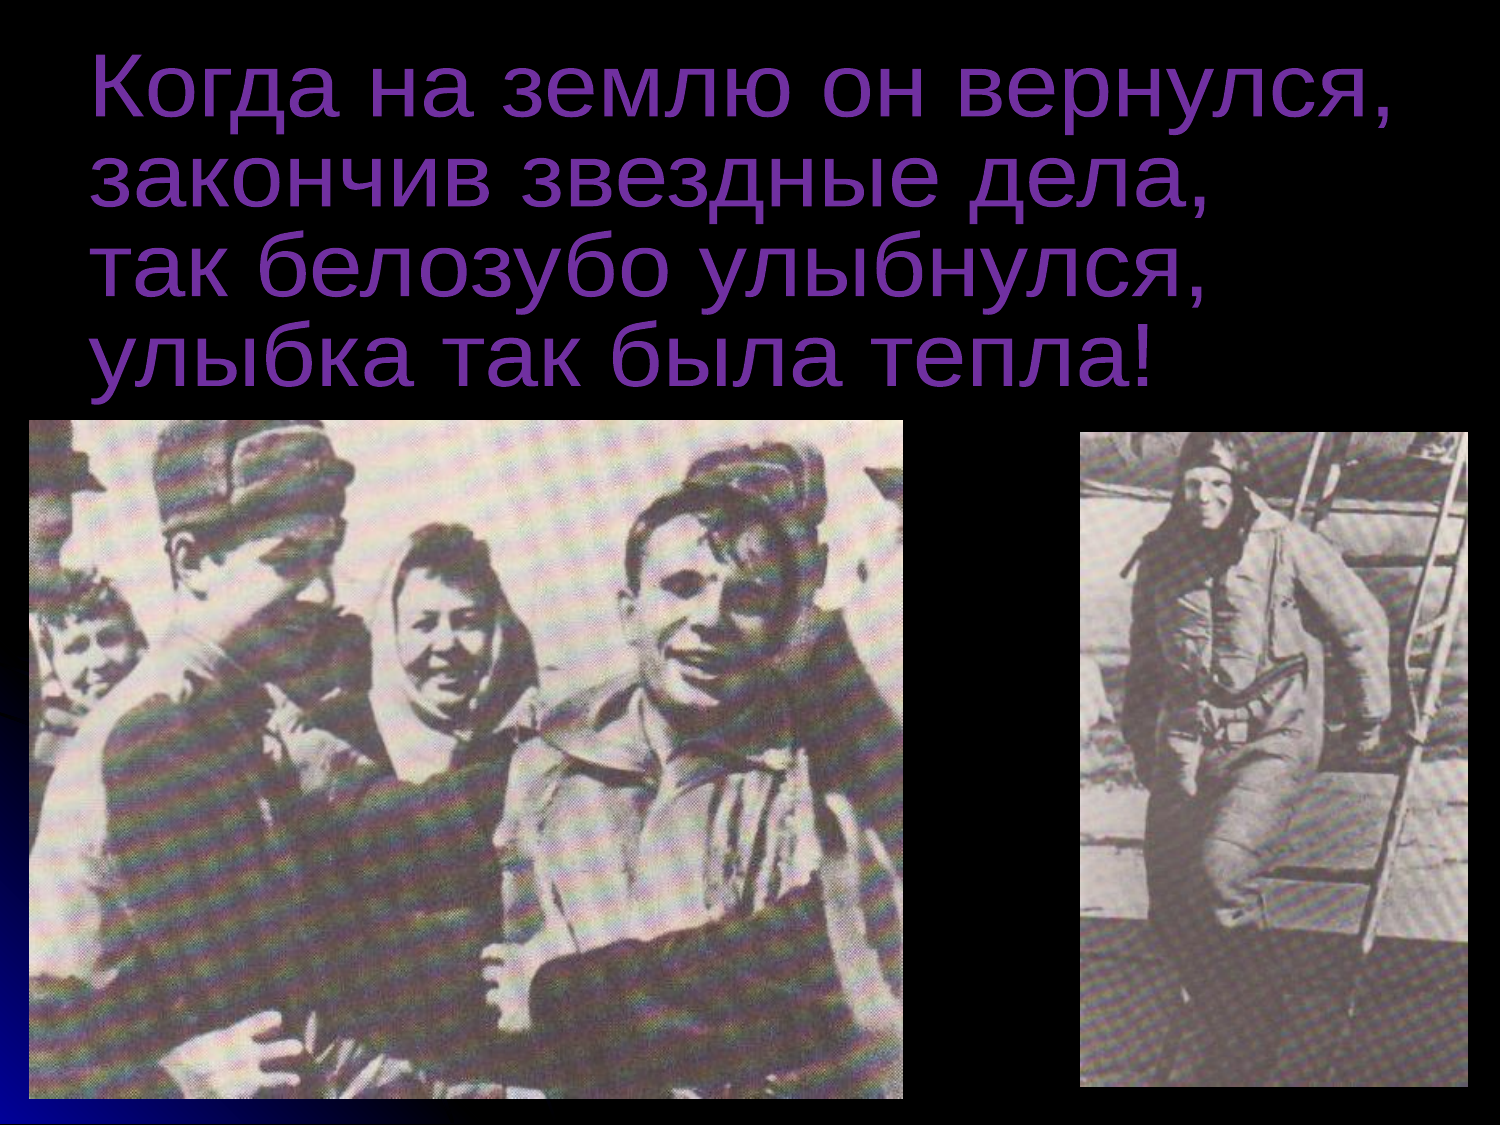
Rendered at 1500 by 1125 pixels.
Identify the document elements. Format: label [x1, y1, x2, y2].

picture [1080, 432, 1468, 1087]
picture [29, 420, 903, 1099]
